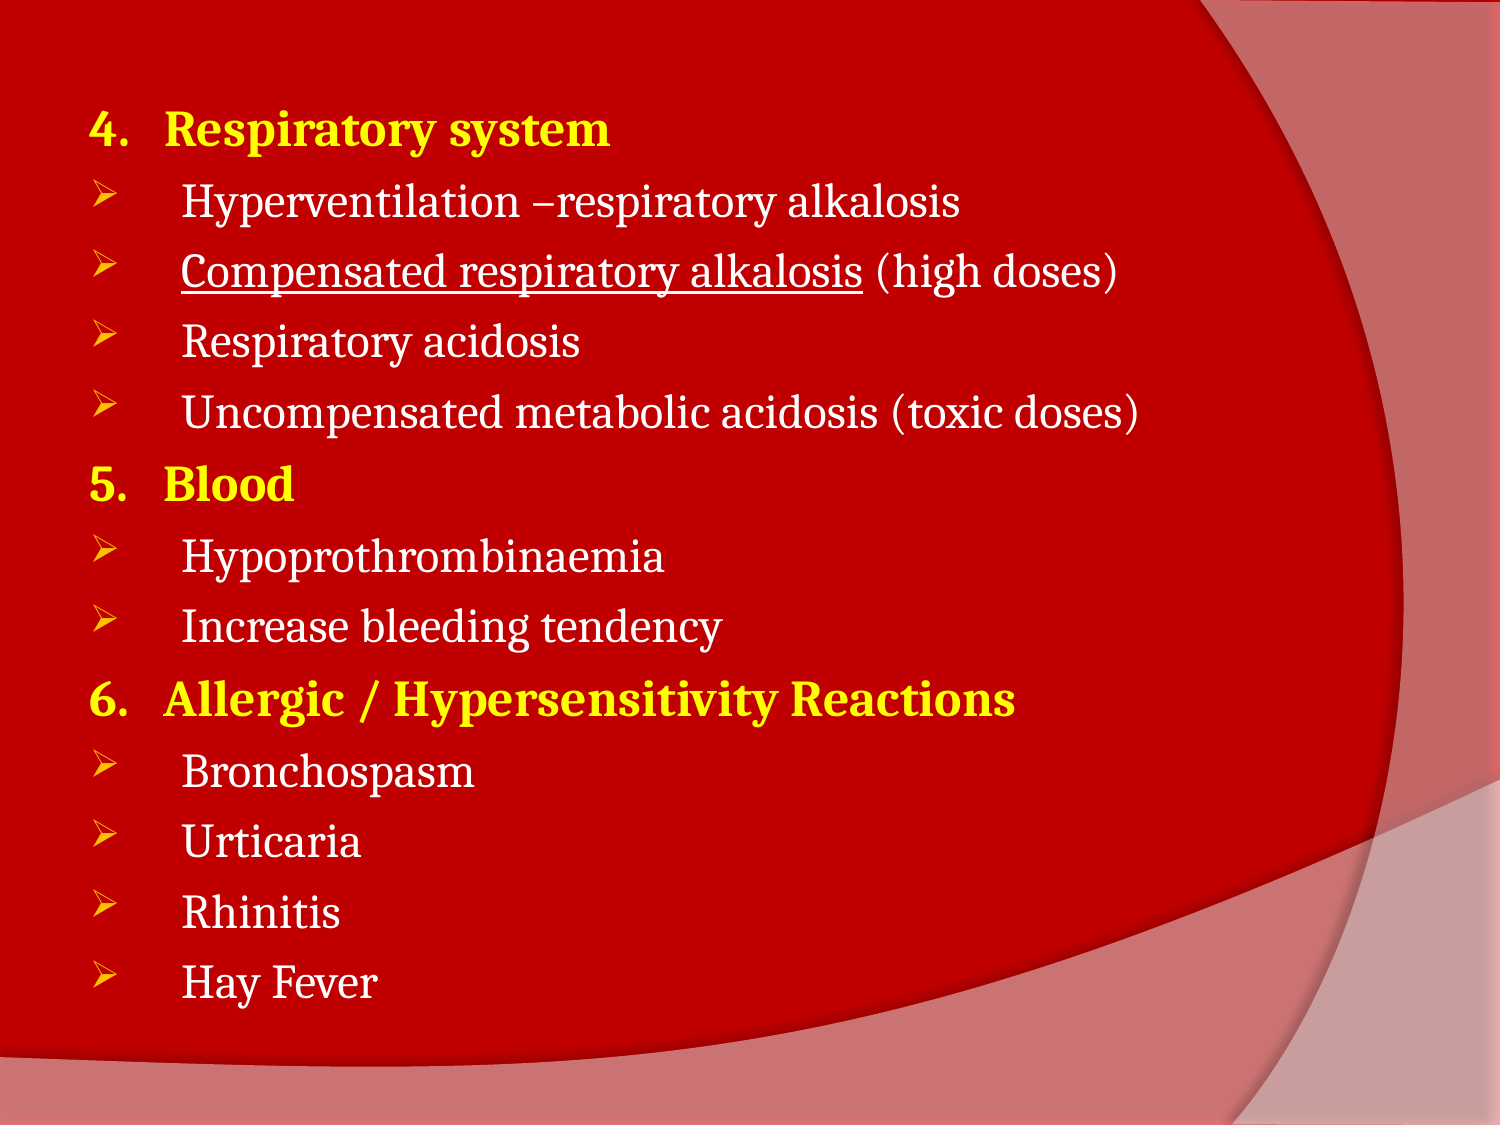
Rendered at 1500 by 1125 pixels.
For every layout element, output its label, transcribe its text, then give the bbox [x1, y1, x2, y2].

list 4. Respiratory system Hyperventilation –respiratory alkalosis Compensated respiratory alkalosis (high doses) Respiratory acidosis Uncompensated metabolic acidosis (toxic doses) 5. Blood Hypoprothrombinaemia Increase bleeding tendency 6. Allergic / Hypersensitivity Reactions Bronchospasm Urticaria Rhinitis Hay Fever [75, 75, 1375, 1025]
